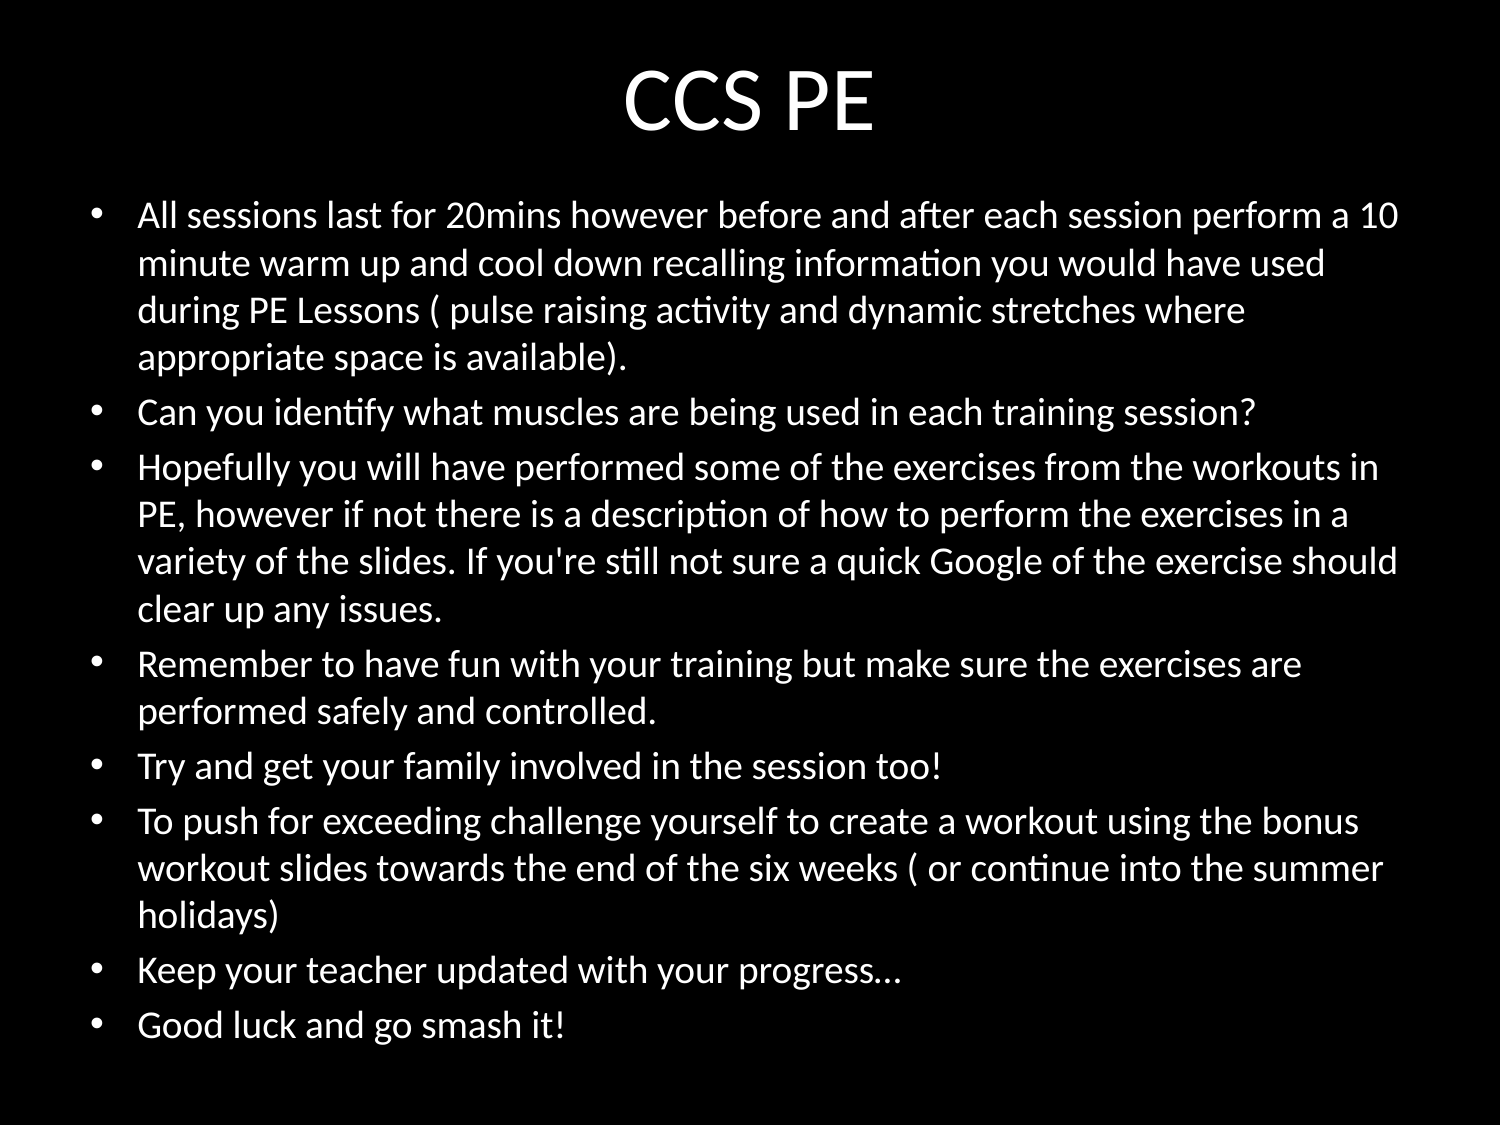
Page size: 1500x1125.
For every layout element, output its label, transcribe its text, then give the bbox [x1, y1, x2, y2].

list All sessions last for 20mins however before and after each session perform a 10 minute warm up and cool down recalling information you would have used during PE Lessons ( pulse raising activity and dynamic stretches where appropriate space is available). Can you identify what muscles are being used in each training session? Hopefully you will have performed some of the exercises from the workouts in PE, however if not there is a description of how to perform the exercises in a variety of the slides. If you're still not sure a quick Google of the exercise should clear up any issues. Remember to have fun with your training but make sure the exercises are performed safely and controlled. Try and get your family involved in the session too! To push for exceeding challenge yourself to create a workout using the bonus workout slides towards the end of the six weeks ( or continue into the summer holidays) Keep your teacher updated with your progress… Good luck and go smash it! [75, 182, 1425, 1069]
title CCS PE [75, 0, 1425, 182]
